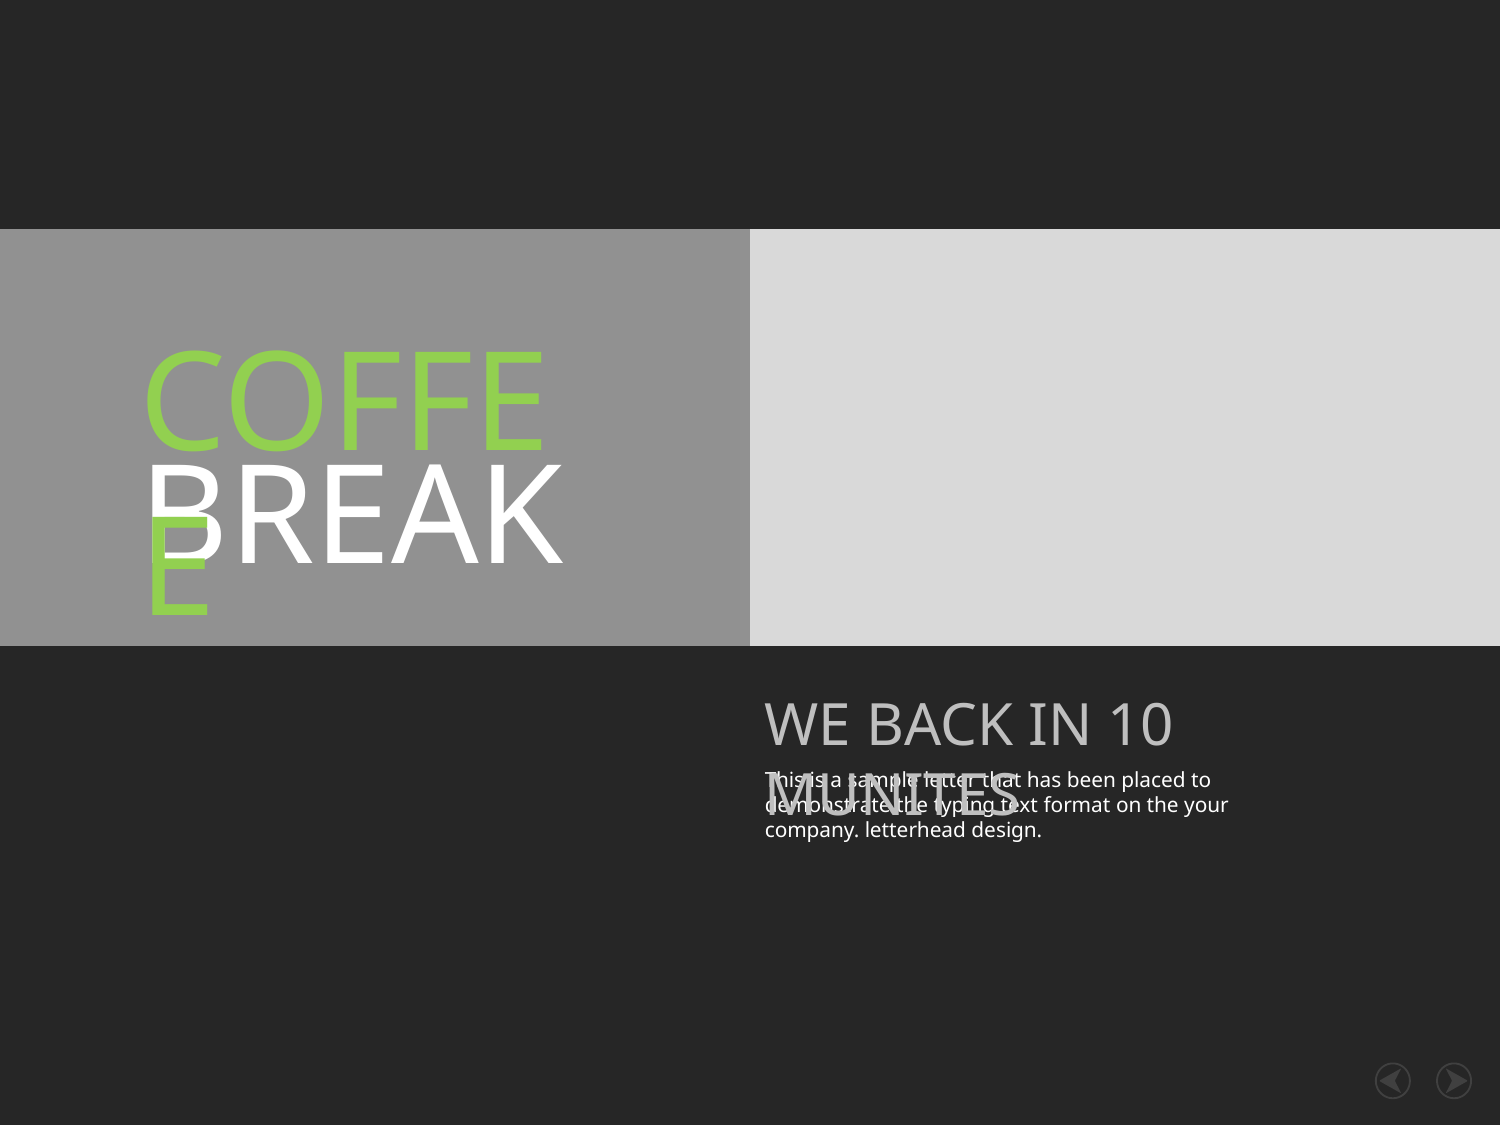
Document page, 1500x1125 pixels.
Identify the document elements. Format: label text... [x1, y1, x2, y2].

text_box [1374, 1062, 1473, 1100]
text_box [0, 227, 752, 648]
text_box WE BACK IN 10 MUNITES [750, 679, 1250, 835]
text_box This is a sample letter that has been placed to demonstrate the typing text format on the your company. letterhead design. [750, 835, 1250, 849]
text_box [751, 227, 1500, 648]
text_box COFFEE [125, 305, 625, 651]
